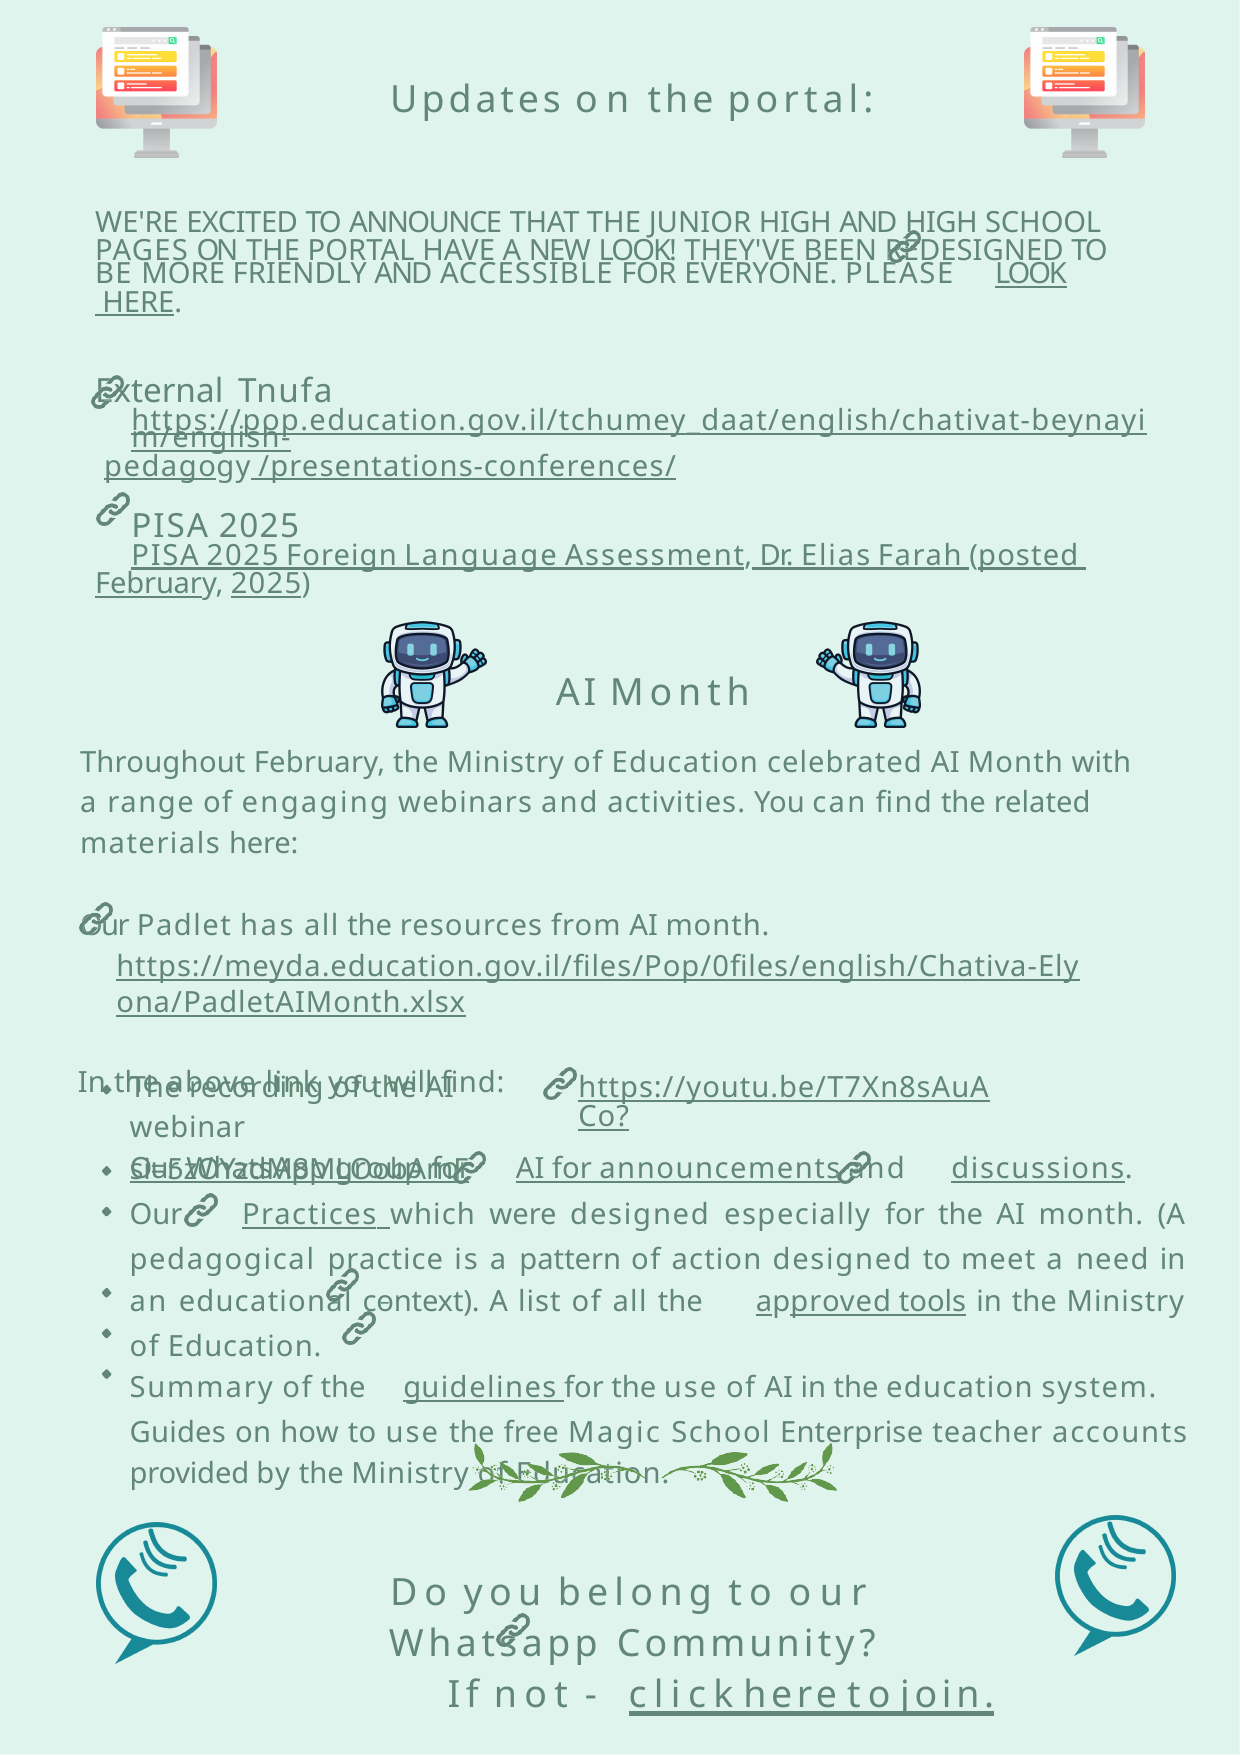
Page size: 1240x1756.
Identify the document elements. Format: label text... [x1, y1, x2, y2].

picture [467, 1442, 645, 1503]
picture [381, 621, 487, 729]
picture [1055, 1515, 1177, 1657]
text_box Our WhatsApp group for AI for announcements and discussions. Our Practices which were designed especially for the AI month. (A pedagogical practice is a pattern of action designed to meet a need in an educational context). A list of all the approved tools in the Ministry of Education. Summary of the guidelines for the use of AI in the education system. Guides on how to use the free Magic School Enterprise teacher accounts provided by the Ministry of Education. Do you belong to our Whatsapp Community? If not - click here to join. [127, 1141, 1190, 1722]
text_box AI Month Throughout February, the Ministry of Education celebrated AI Month with a range of engaging webinars and activities. You can find the related materials here: Our Padlet has all the resources from AI month. https://meyda.education.gov.il/files/Pop/0files/english/Chativa-Elyona/PadletAIMonth.xlsx In the above link you will find: [78, 665, 1158, 1063]
picture [452, 1150, 487, 1185]
picture [79, 901, 113, 936]
text_box [102, 1206, 112, 1217]
picture [543, 1067, 577, 1101]
text_box [102, 1084, 112, 1095]
text_box [102, 1288, 112, 1298]
text_box Updates on the portal: WE'RE EXCITED TO ANNOUNCE THAT THE JUNIOR HIGH AND HIGH SCHOOL PAGES ON THE PORTAL HAVE A NEW LOOK! THEY'VE BEEN REDESIGNED TO BE MORE FRIENDLY AND ACCESSIBLE FOR EVERYONE. PLEASE LOOK HERE. External Tnufa https://pop.education.gov.il/tchumey_daat/english/chativat-beynayim/english- pedagogy /presentations-conferences/ PISA 2025 PISA 2025 Foreign Language Assessment, Dr. Elias Farah (posted February, 2025) [93, 73, 1154, 587]
text_box [102, 1328, 112, 1339]
picture [96, 27, 218, 158]
picture [90, 375, 125, 409]
text_box https://youtu.be/T7Xn8sAuACo? [577, 1066, 1005, 1108]
text_box [102, 1166, 112, 1176]
picture [837, 1150, 871, 1185]
picture [1023, 27, 1145, 158]
picture [887, 229, 922, 264]
text_box The recording of the AI webinar si=5zOYzdM8MLOobAmF [127, 1060, 537, 1141]
text_box [102, 1369, 112, 1379]
picture [660, 1443, 838, 1503]
picture [326, 1268, 360, 1302]
picture [496, 1613, 530, 1647]
picture [95, 1522, 217, 1664]
picture [816, 621, 922, 729]
picture [184, 1193, 218, 1227]
picture [96, 492, 130, 526]
picture [342, 1311, 376, 1345]
